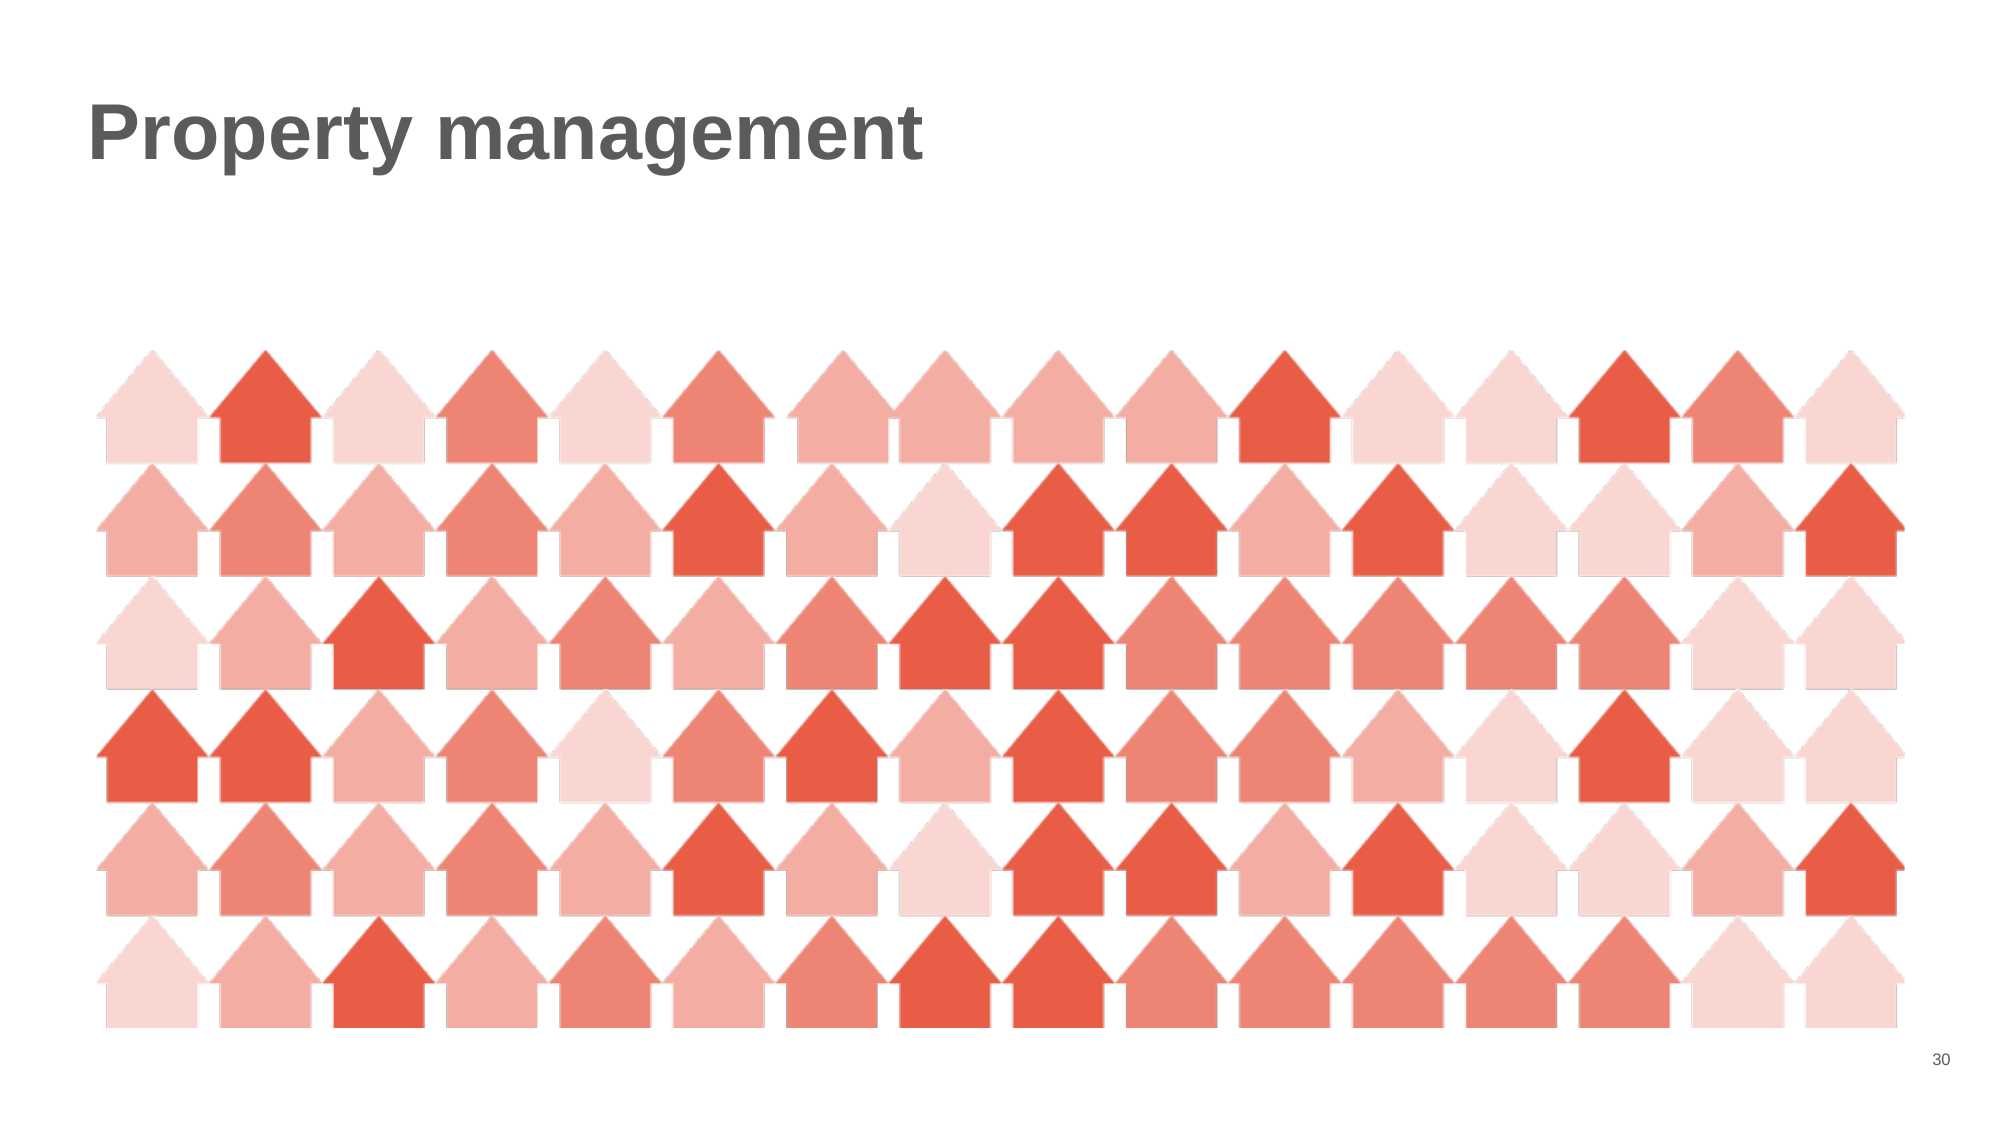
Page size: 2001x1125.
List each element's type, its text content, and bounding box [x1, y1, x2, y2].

title Property management [87, 91, 1910, 188]
